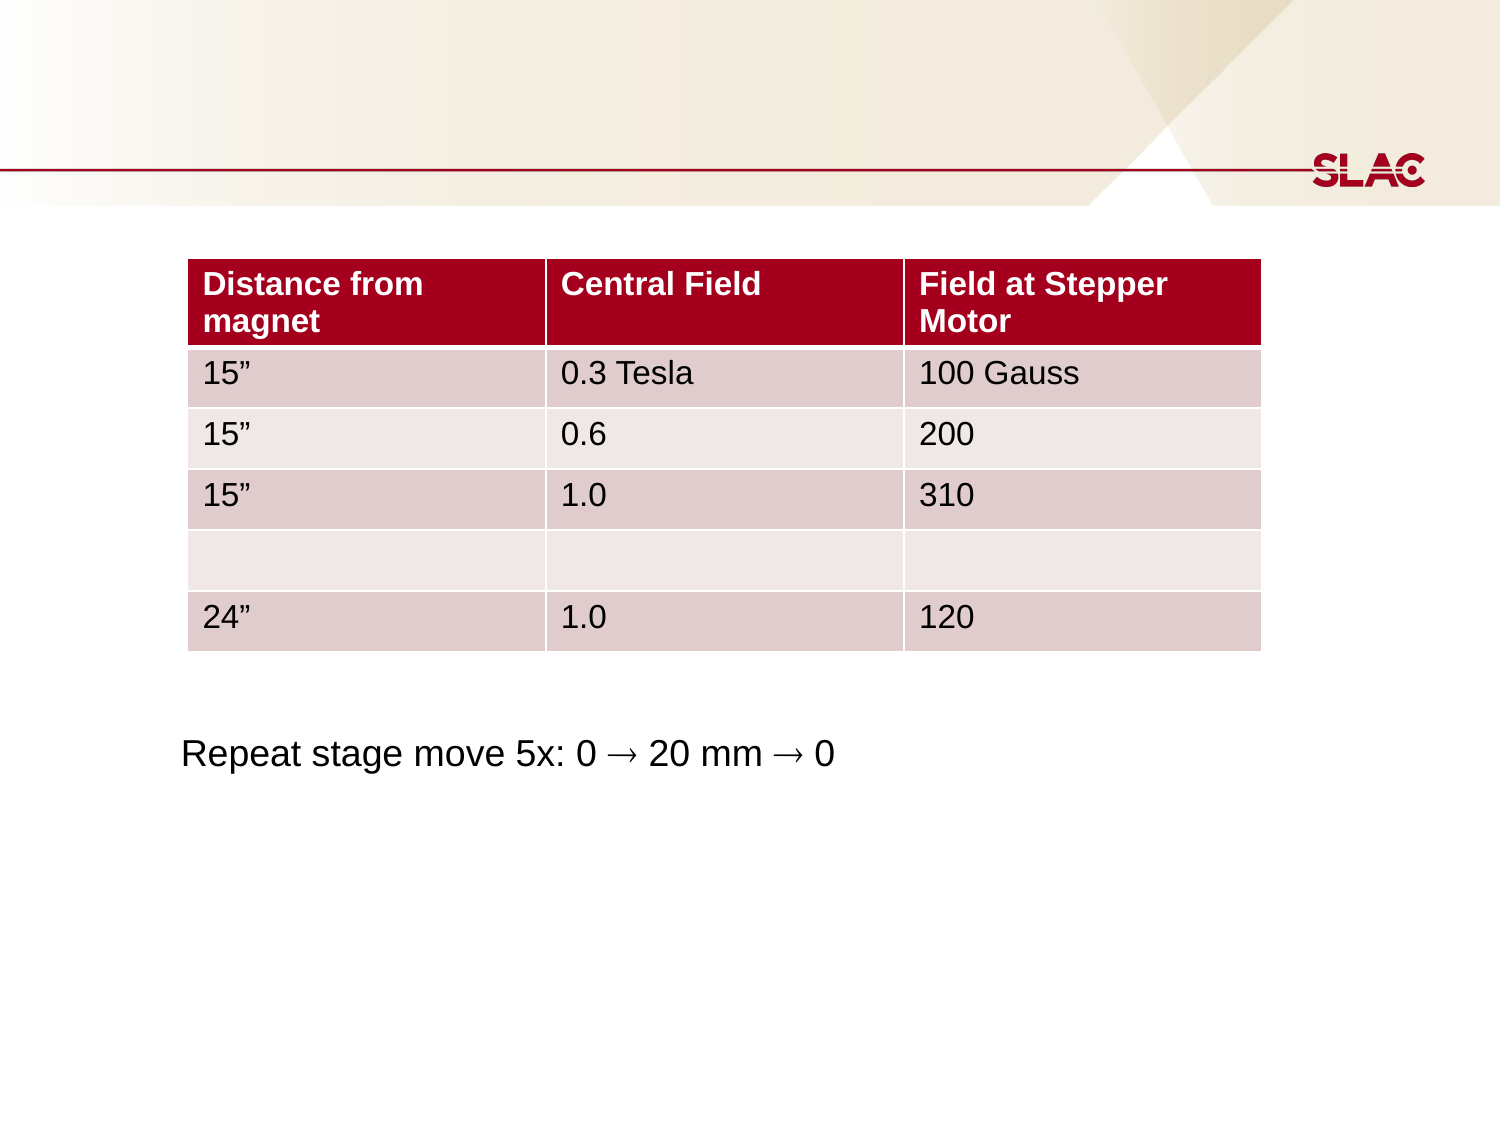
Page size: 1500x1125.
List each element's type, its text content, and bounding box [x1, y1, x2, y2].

table_cell 0.3 Tesla [547, 350, 903, 407]
table_cell 15” [188, 409, 545, 468]
table_cell 120 [905, 592, 1261, 651]
table_cell [188, 531, 545, 590]
table_cell 310 [905, 470, 1261, 529]
table_cell 24” [188, 592, 545, 651]
table_header Central Field [547, 259, 903, 345]
text_box Repeat stage move 5x: 0  20 mm  0 [166, 721, 850, 782]
table_cell [905, 531, 1261, 590]
picture [0, 0, 1500, 206]
table_header Field at Stepper Motor [905, 259, 1261, 345]
table_header Distance from magnet [188, 259, 545, 345]
table_cell 15” [188, 350, 545, 407]
table_cell 1.0 [547, 592, 903, 651]
table_cell 0.6 [547, 409, 903, 468]
table_cell 100 Gauss [905, 350, 1261, 407]
table_cell 1.0 [547, 470, 903, 529]
table_cell [547, 531, 903, 590]
table_cell 15” [188, 470, 545, 529]
table_cell 200 [905, 409, 1261, 468]
